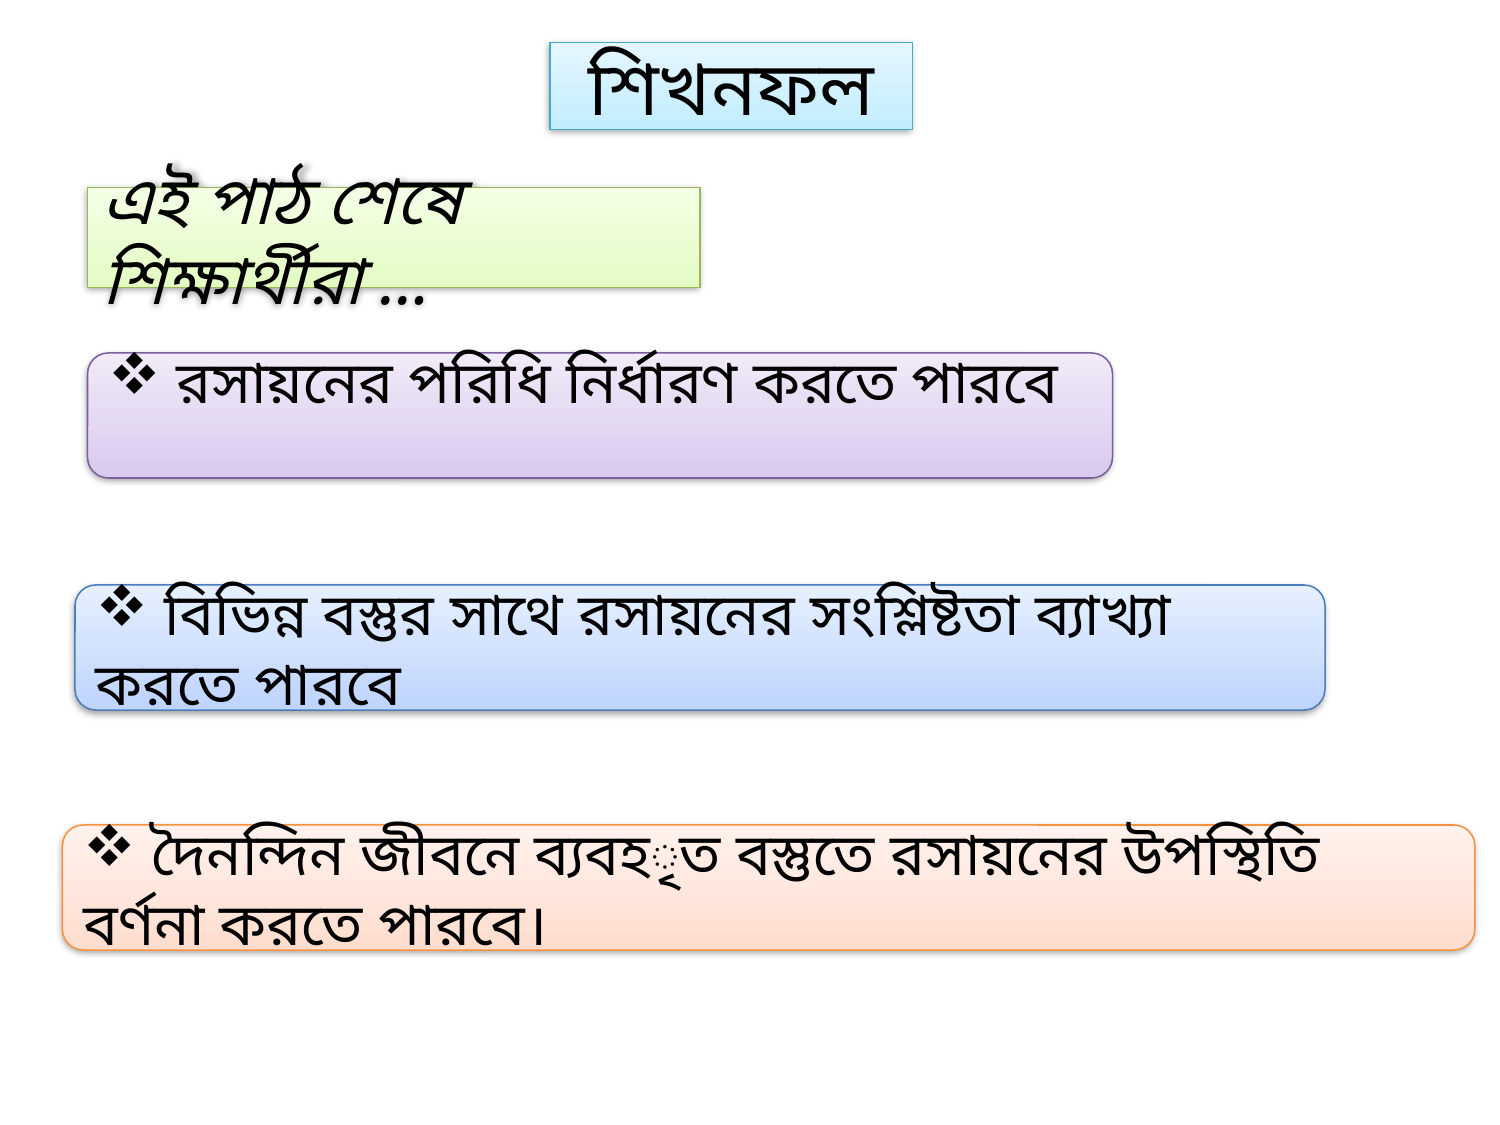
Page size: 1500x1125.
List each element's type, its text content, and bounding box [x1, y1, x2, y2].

text_box দৈনন্দিন জীবনে ব্যবহৃত বস্তুতে রসায়নের উপস্থিতি বর্ণনা করতে পারবে। [61, 824, 1476, 951]
text_box বিভিন্ন বস্তুর সাথে রসায়নের সংশ্লিষ্টতা ব্যাখ্যা করতে পারবে [74, 584, 1326, 711]
text_box রসায়নের পরিধি নির্ধারণ করতে পারবে [86, 352, 1114, 479]
text_box এই পাঠ শেষে শিক্ষার্থীরা ... [87, 187, 701, 288]
text_box শিখনফল [549, 42, 913, 130]
